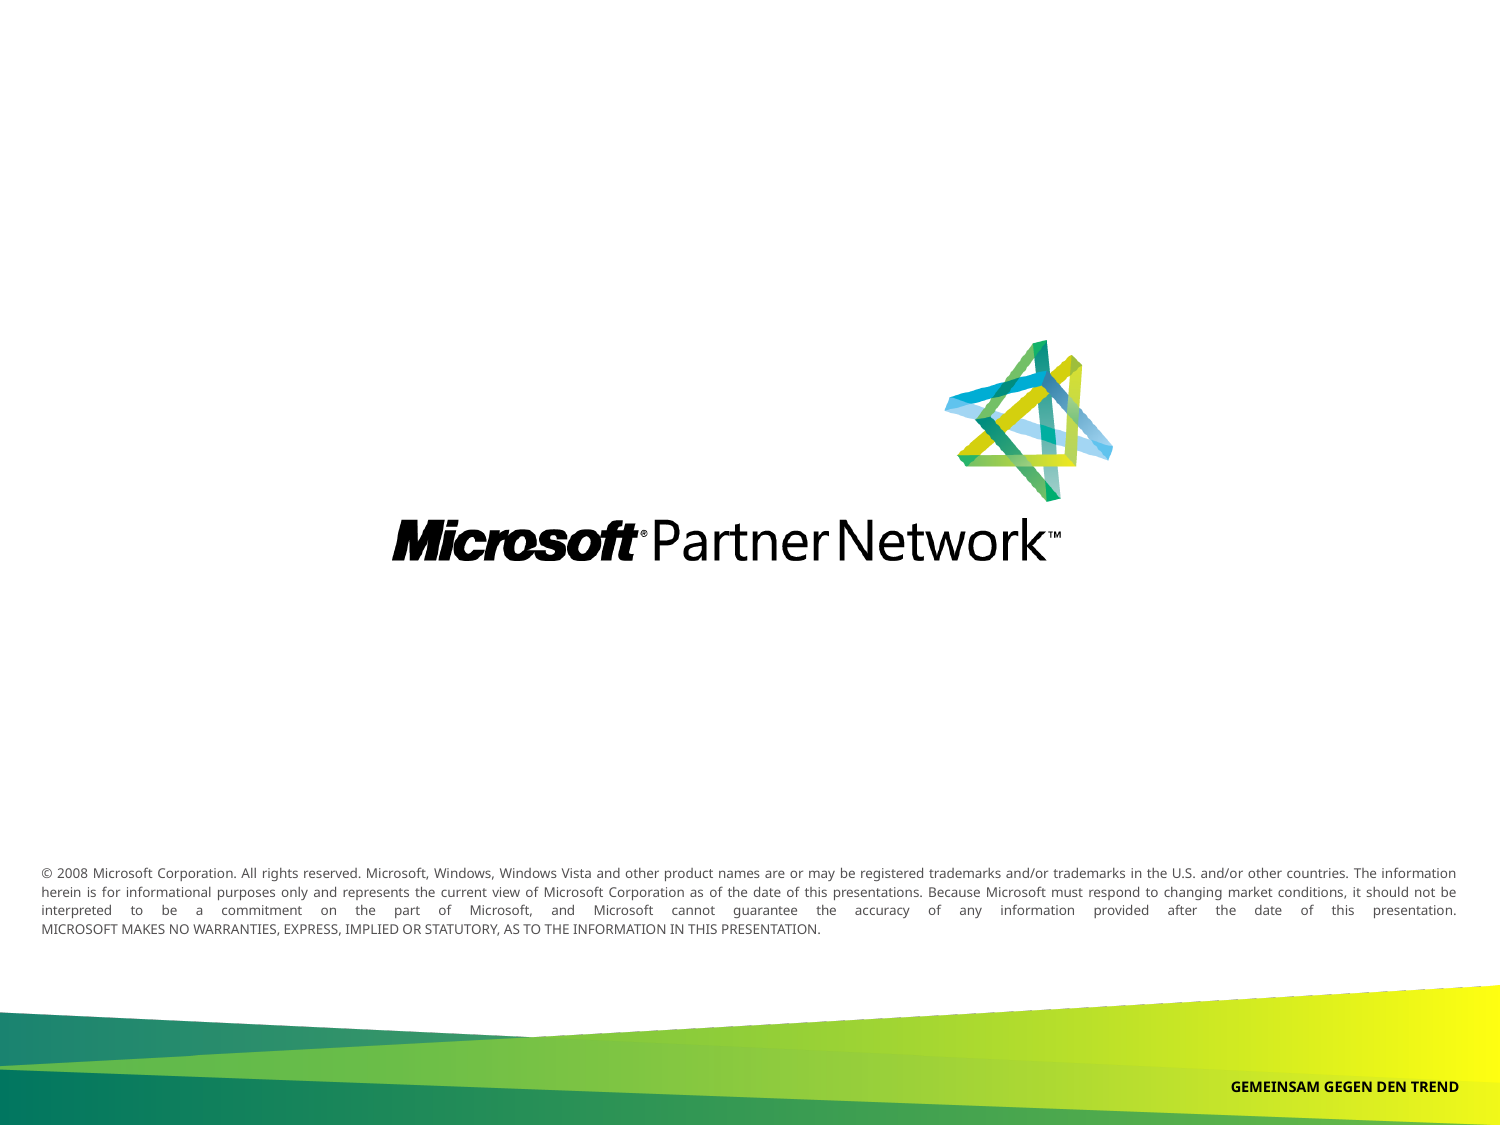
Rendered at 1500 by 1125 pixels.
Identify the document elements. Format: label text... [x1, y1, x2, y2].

picture [392, 340, 1113, 561]
footer GEMEINSAM GEGEN DEN TREND [1188, 1075, 1460, 1100]
picture [0, 985, 1500, 1125]
